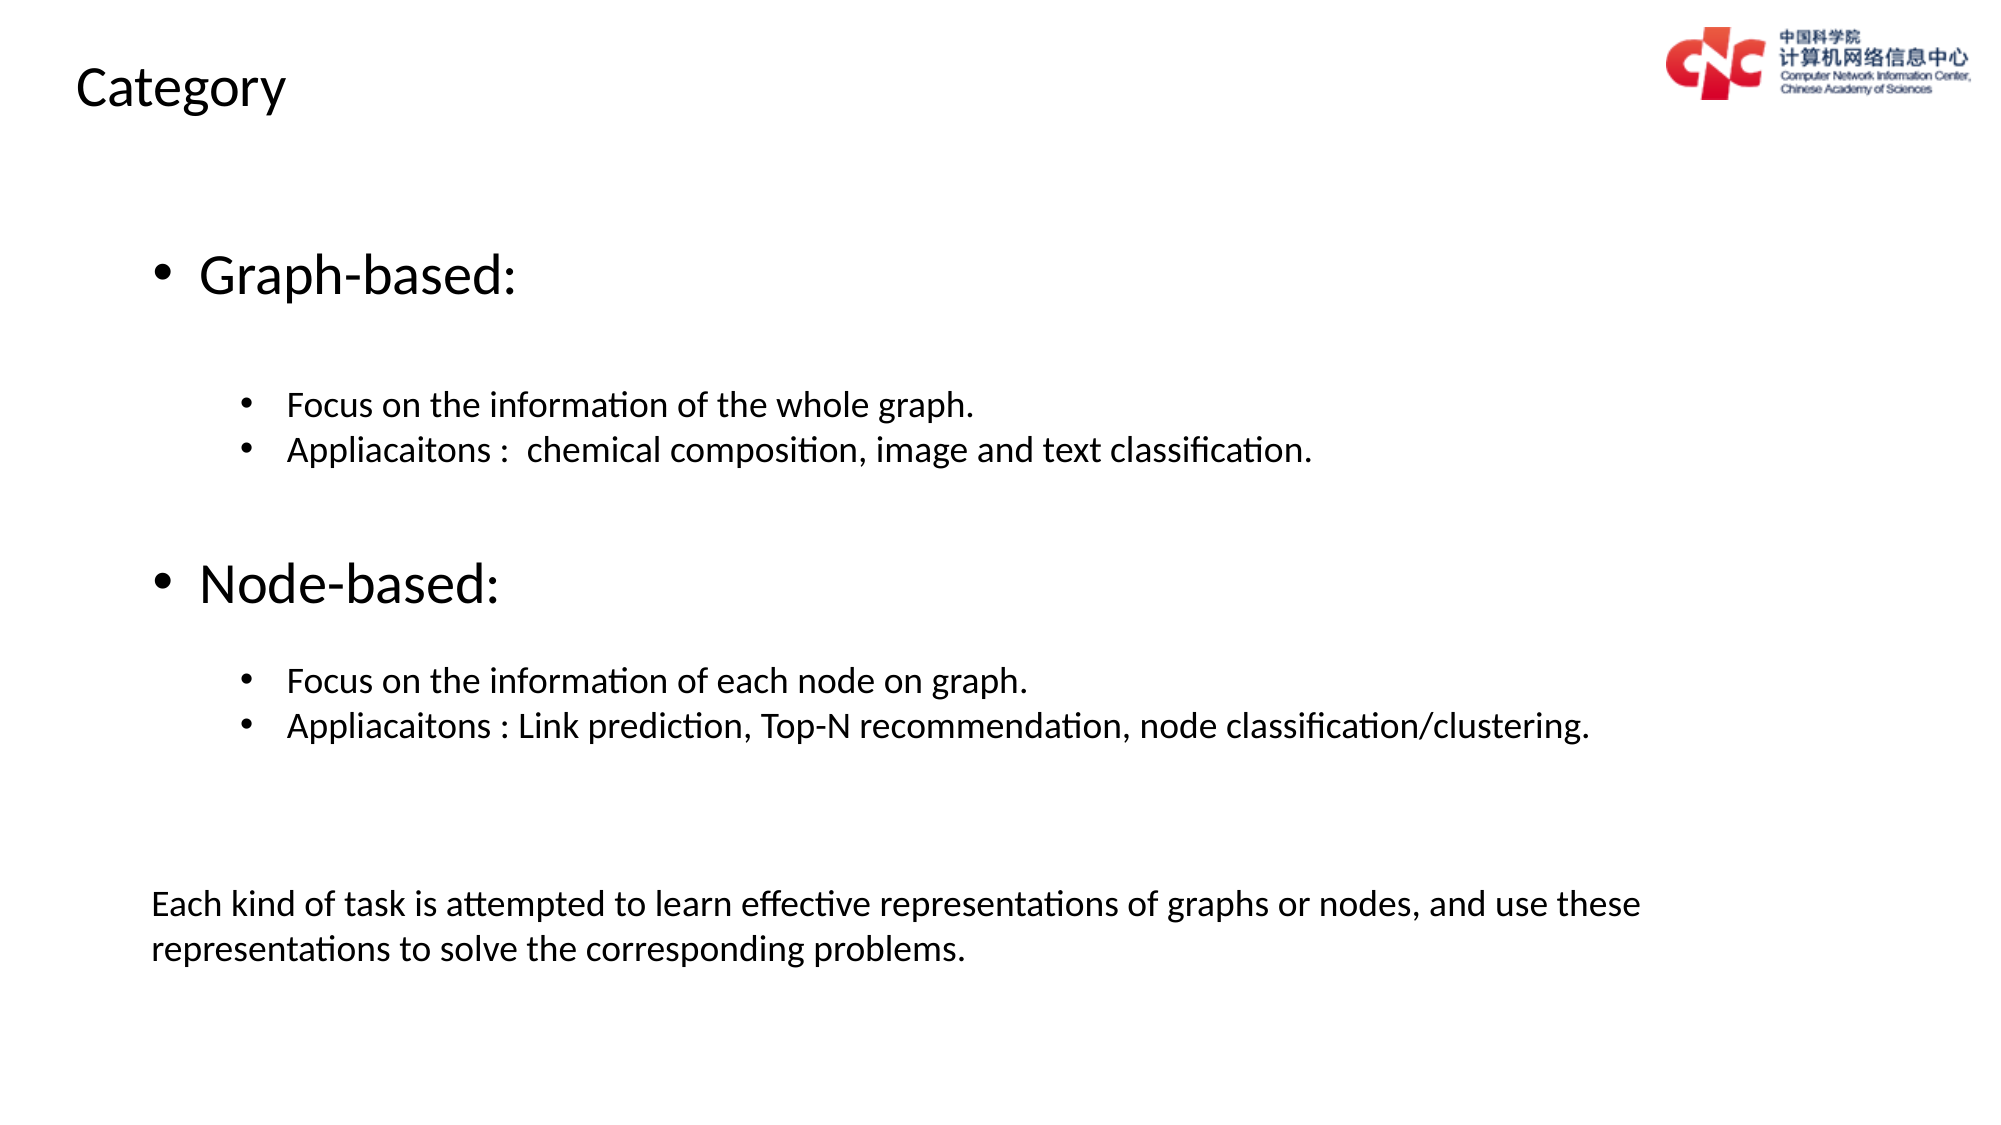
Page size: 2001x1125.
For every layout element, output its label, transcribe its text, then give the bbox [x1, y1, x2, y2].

text_box Focus on the information of each node on graph. Appliacaitons : Link prediction, Top-N recommendation, node classification/clustering. [225, 648, 1670, 754]
text_box Focus on the information of the whole graph. Appliacaitons : chemical composition, image and text classification. [225, 372, 1481, 478]
text_box Each kind of task is attempted to learn effective representations of graphs or nodes, and use these representations to solve the corresponding problems. [136, 871, 1705, 977]
text_box Category [61, 40, 302, 126]
text_box Node-based: [137, 537, 578, 623]
text_box Graph-based: [137, 228, 541, 314]
picture [1665, 27, 1973, 100]
